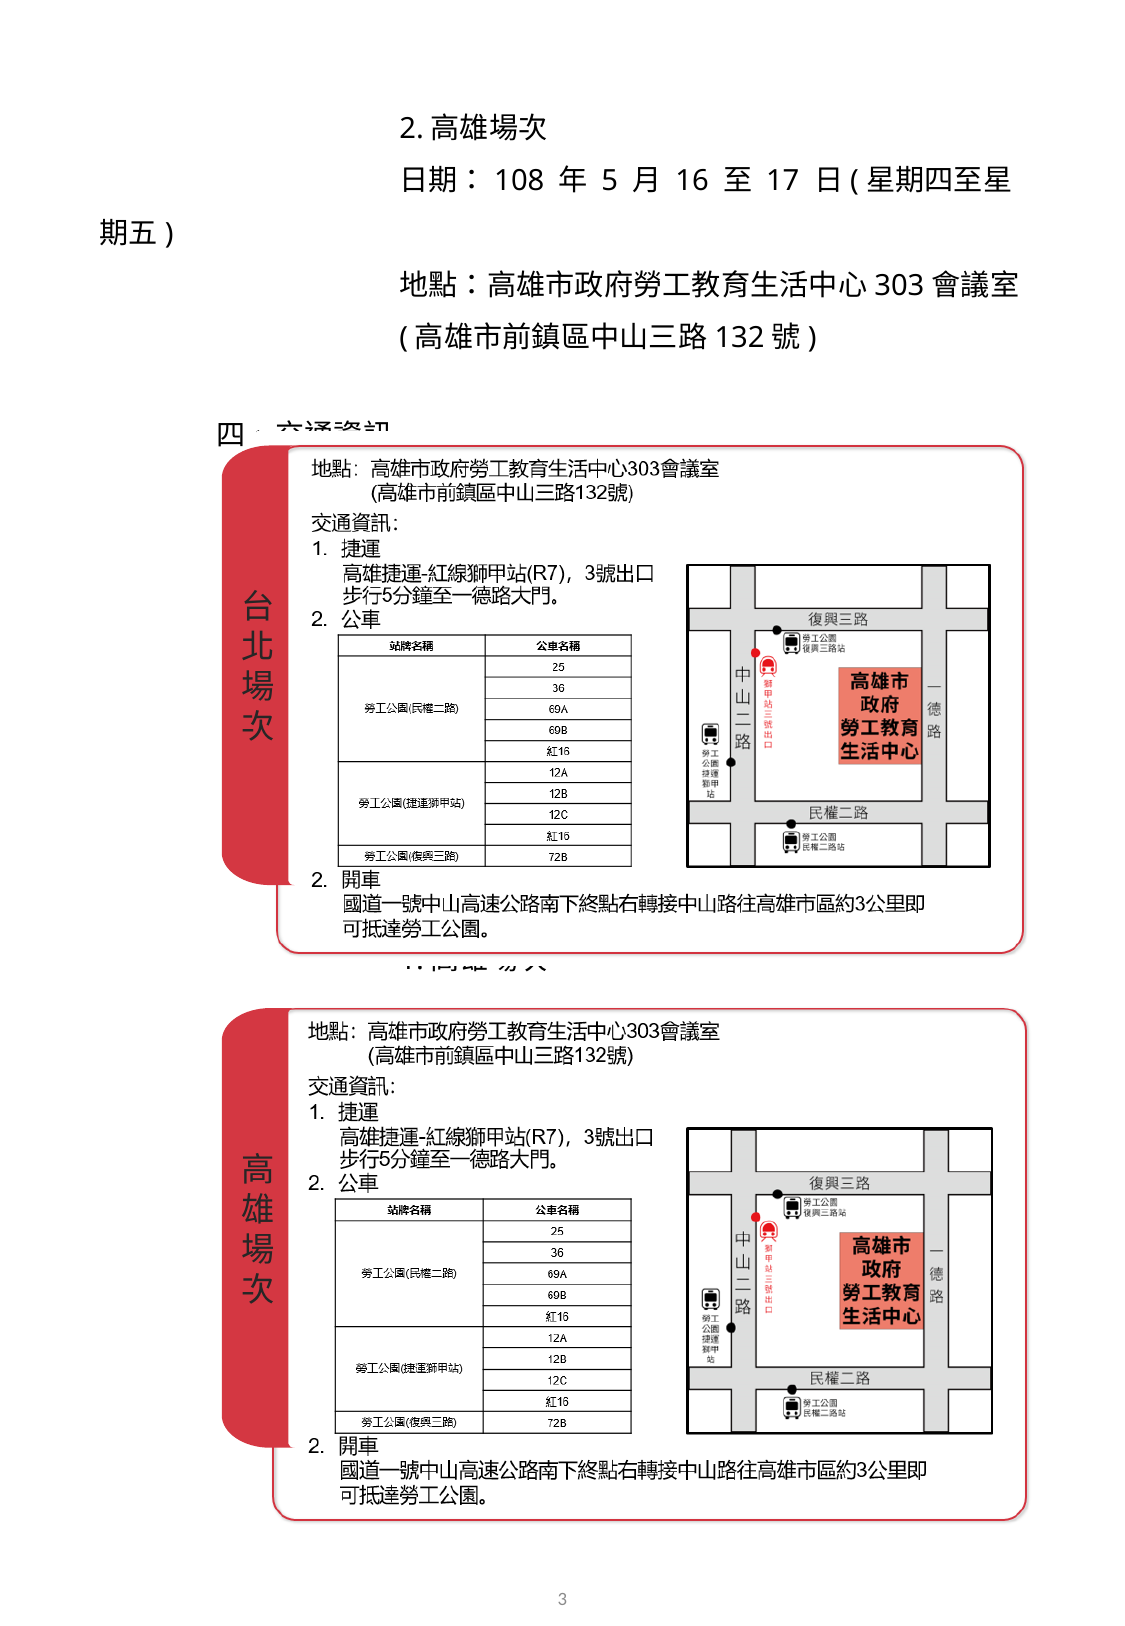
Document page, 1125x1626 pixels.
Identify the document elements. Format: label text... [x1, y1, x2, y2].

text_box 台北場次 [220, 445, 256, 885]
picture [256, 997, 1041, 1526]
slide_number 3 [435, 1554, 689, 1625]
text_box 高雄場次 [220, 1008, 256, 1448]
picture [256, 431, 1037, 966]
text_box 2.高雄場次 日期：108 年 5 月 16 至 17 日(星期四至星期五) 地點：高雄市政府勞工教育生活中心303會議室 (高雄市前鎮區中山三路132號) 四、交通資訊 1.高雄場次 [84, 49, 1041, 1575]
